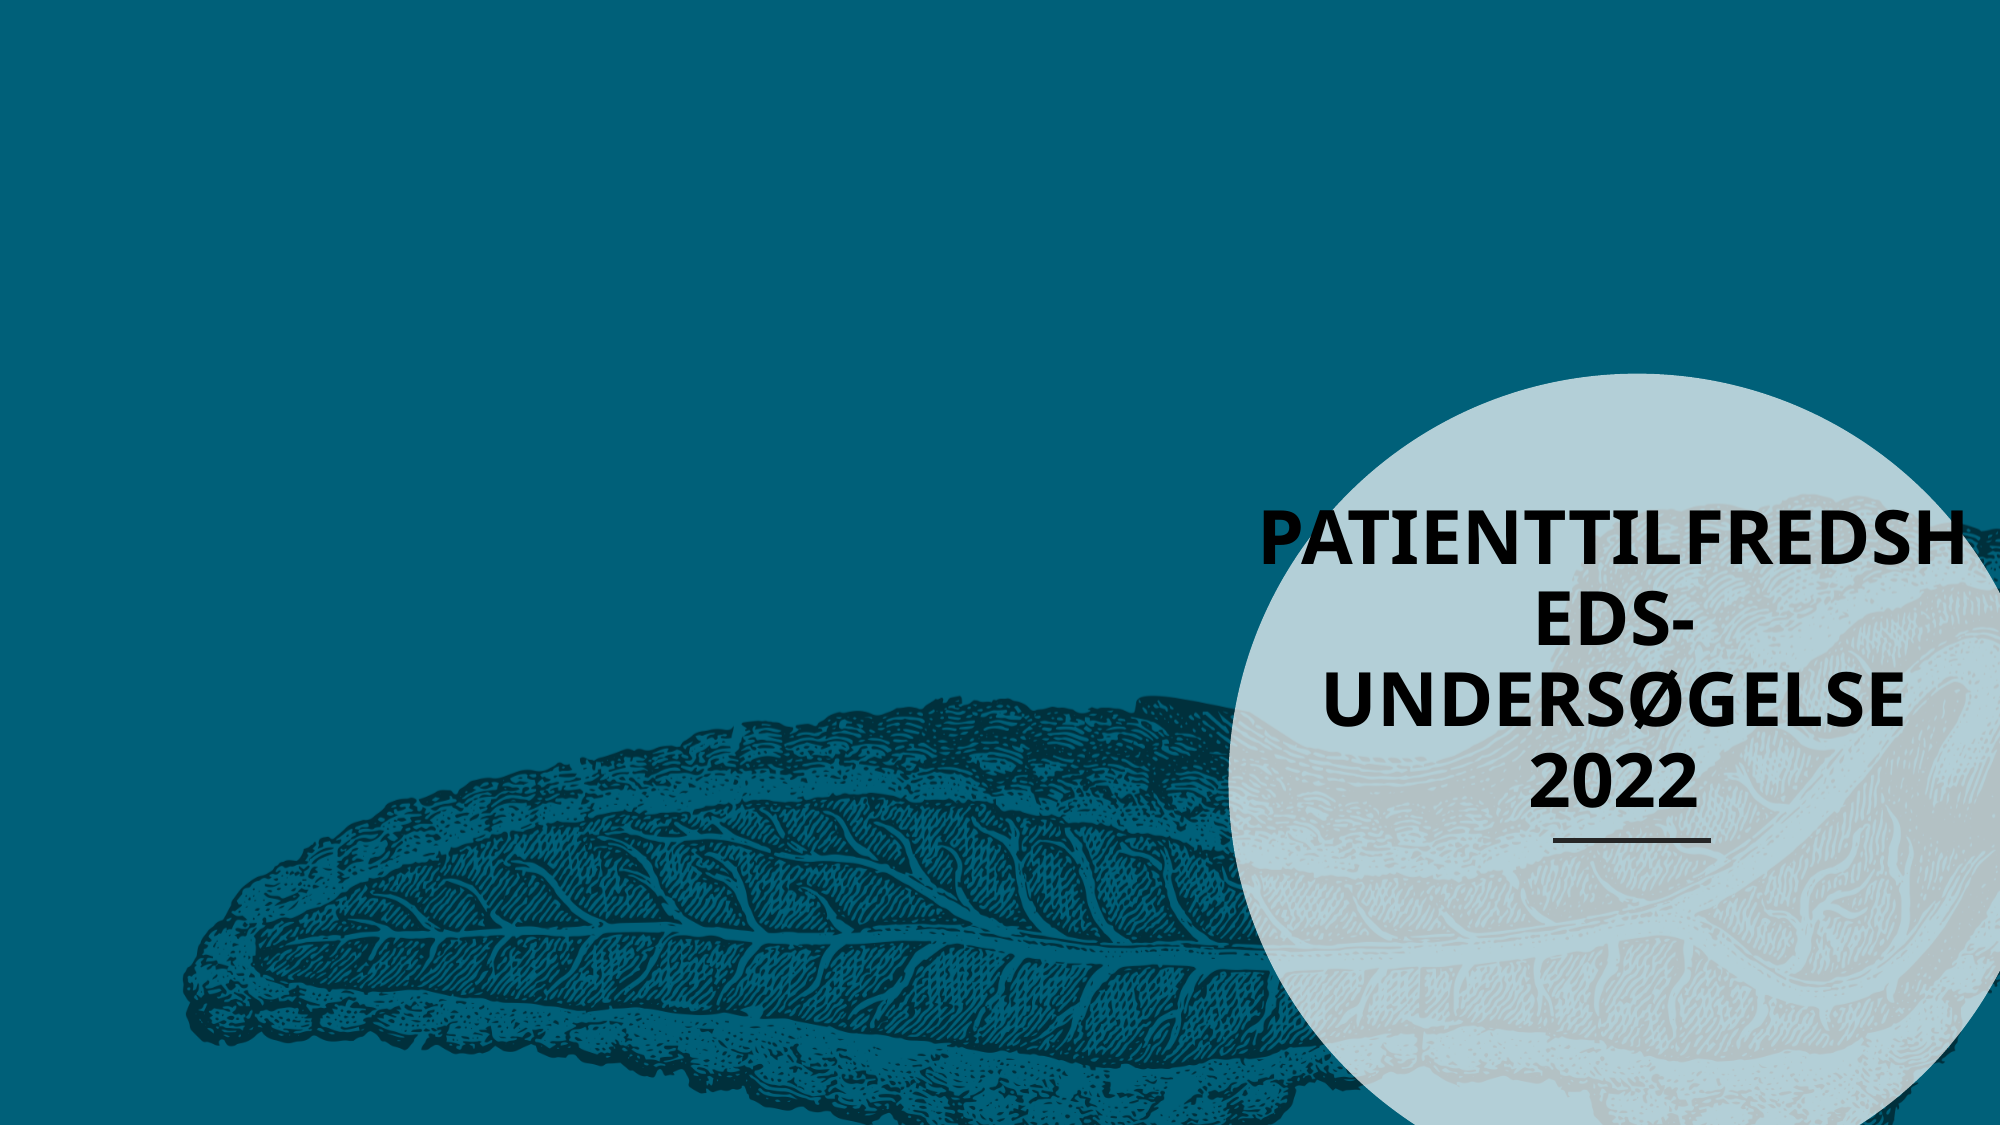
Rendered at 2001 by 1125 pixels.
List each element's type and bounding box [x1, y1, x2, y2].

picture [1265, 512, 1300, 563]
picture [1229, 374, 2000, 1125]
